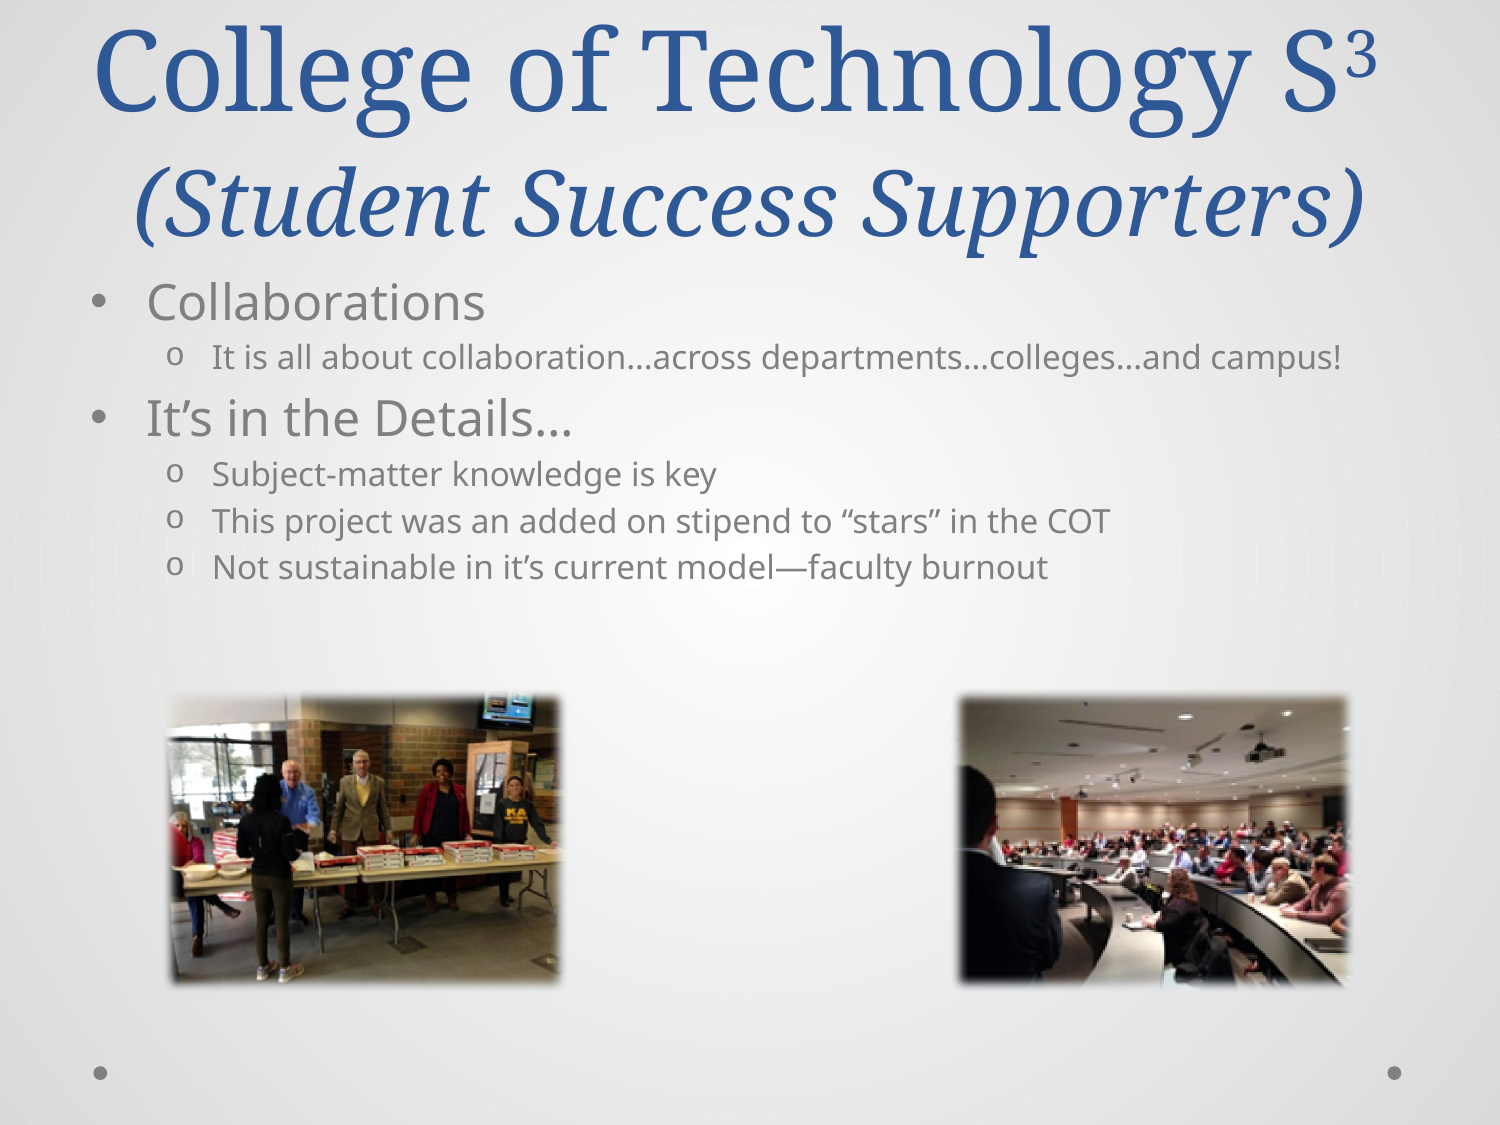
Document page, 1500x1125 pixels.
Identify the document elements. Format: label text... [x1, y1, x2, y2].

list Collaborations It is all about collaboration…across departments…colleges…and campus! It’s in the Details… Subject-matter knowledge is key This project was an added on stipend to “stars” in the COT Not sustainable in it’s current model—faculty burnout [75, 262, 1425, 1005]
title College of Technology S3 (Student Success Supporters) [75, 0, 1425, 262]
picture [162, 688, 568, 993]
picture [949, 687, 1357, 993]
